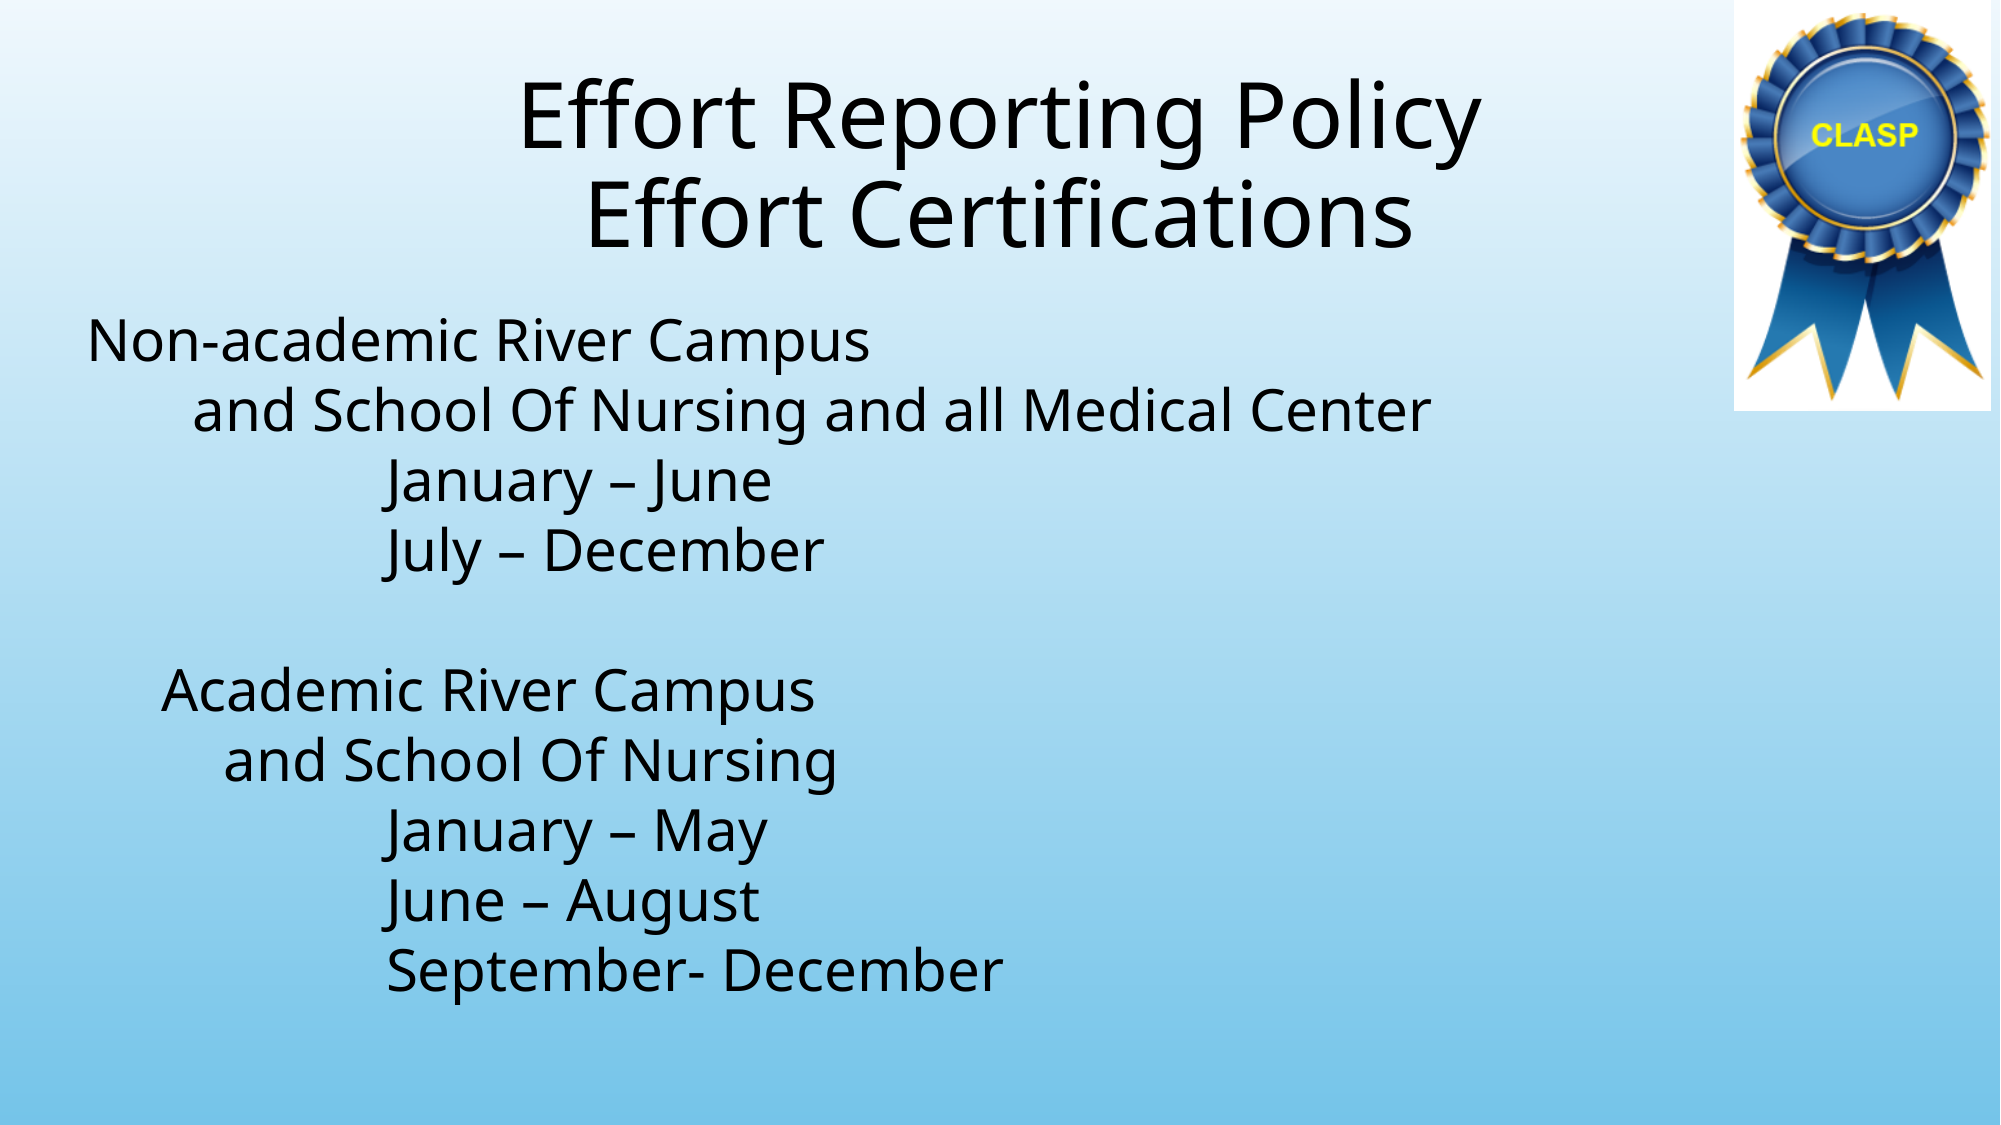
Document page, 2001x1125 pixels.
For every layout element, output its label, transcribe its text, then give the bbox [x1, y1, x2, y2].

picture [1733, 0, 1992, 411]
title Effort Reporting Policy Effort Certifications [137, 59, 1733, 278]
text_box Non-academic River Campus and School Of Nursing and all Medical Center January – June July – December Academic River Campus and School Of Nursing January – May June – August September- December [71, 225, 1680, 1056]
